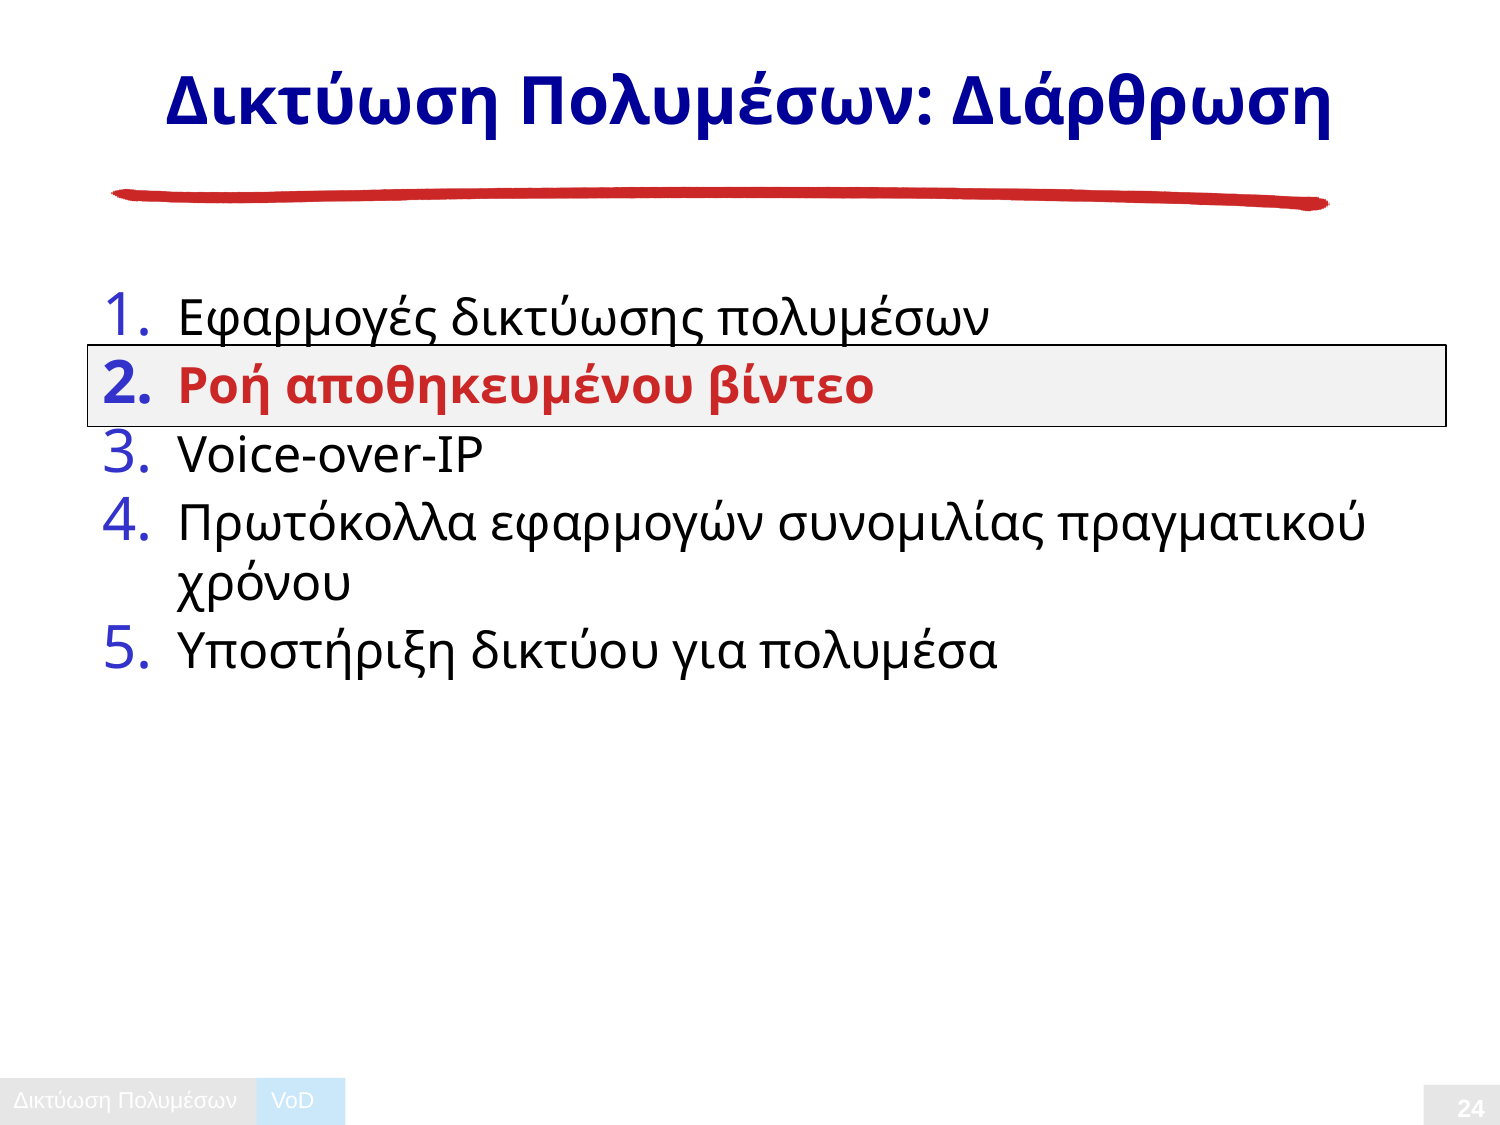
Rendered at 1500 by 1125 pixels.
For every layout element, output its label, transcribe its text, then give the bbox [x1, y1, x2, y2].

list Εφαρμογές δικτύωσης πολυμέσων Ροή αποθηκευμένου βίντεο Voice-over-IP Πρωτόκολλα εφαρμογών συνομιλίας πραγματικού χρόνου Υποστήριξη δικτύου για πολυμέσα [87, 277, 1474, 1026]
title Δικτύωση Πολυμέσων: Διάρθρωση [0, 0, 1500, 195]
picture [106, 195, 1344, 218]
text_box VoD [256, 1077, 346, 1125]
